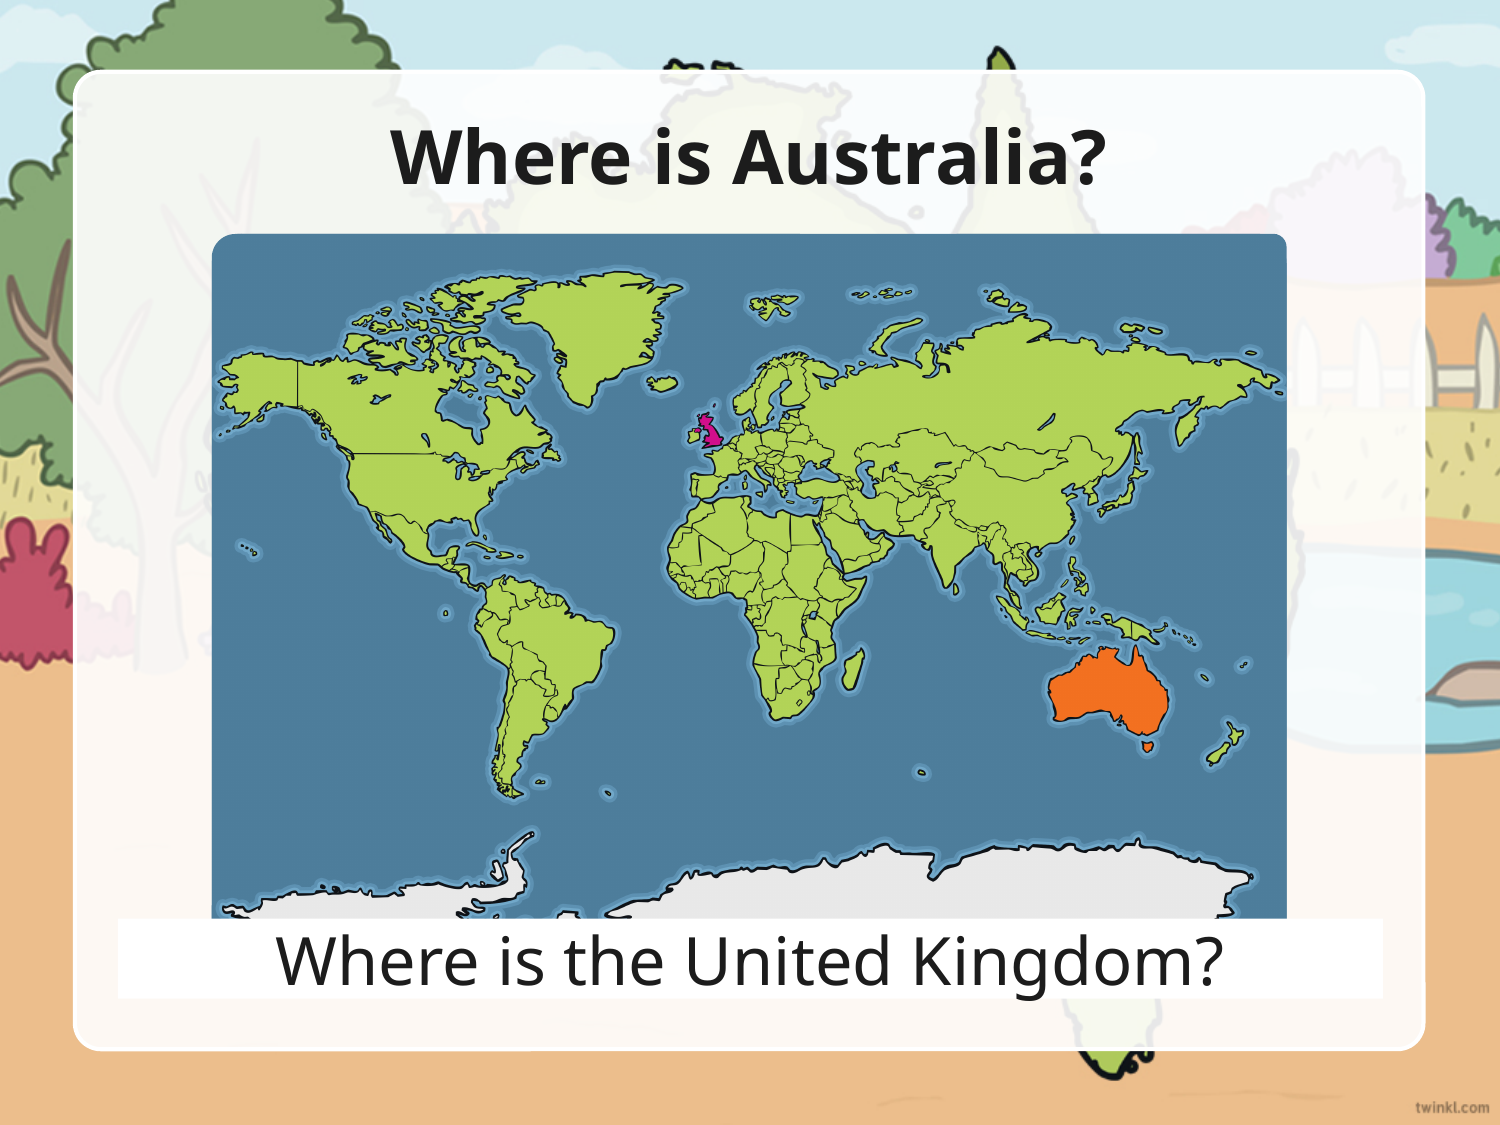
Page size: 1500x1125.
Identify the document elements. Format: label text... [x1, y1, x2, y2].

title Where is Australia? [75, 78, 1424, 242]
text_box Where is the United Kingdom? [117, 918, 1383, 999]
picture [0, 0, 1500, 1125]
